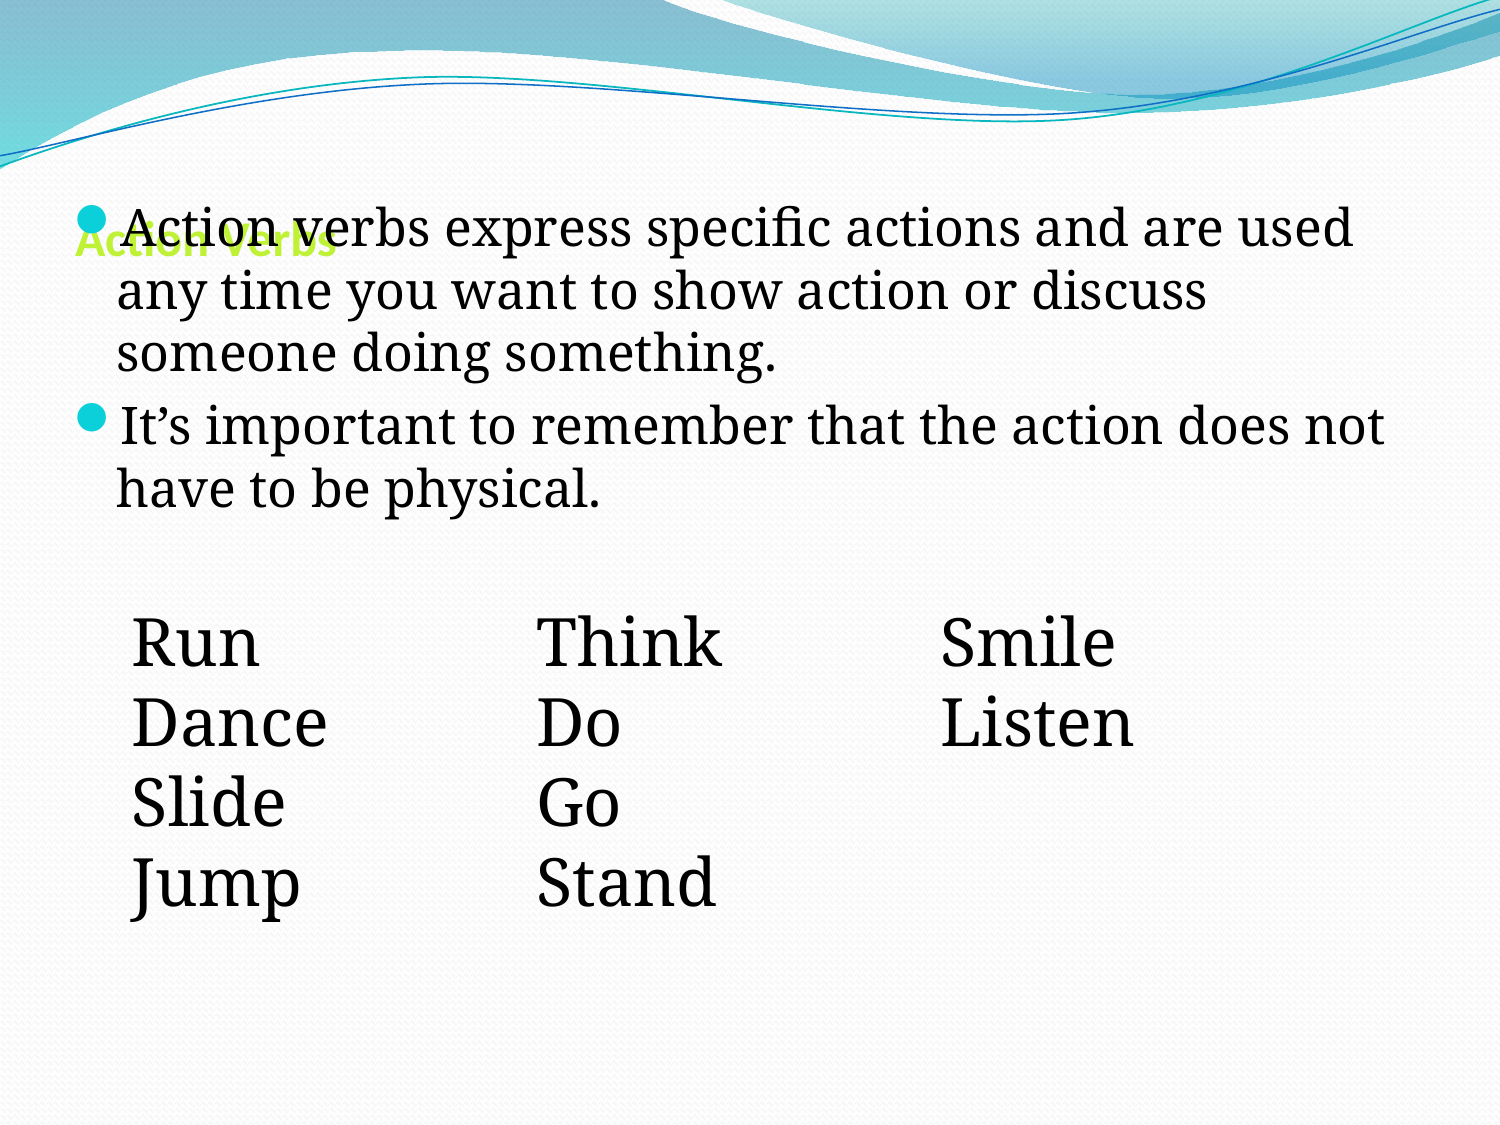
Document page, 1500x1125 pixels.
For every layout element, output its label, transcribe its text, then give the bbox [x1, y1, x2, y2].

text_box Run Dance Slide Jump Think Do Go Stand Smile Listen [117, 592, 1360, 975]
list Action verbs express specific actions and are used any time you want to show action or discuss someone doing something. It’s important to remember that the action does not have to be physical. [58, 187, 1430, 528]
